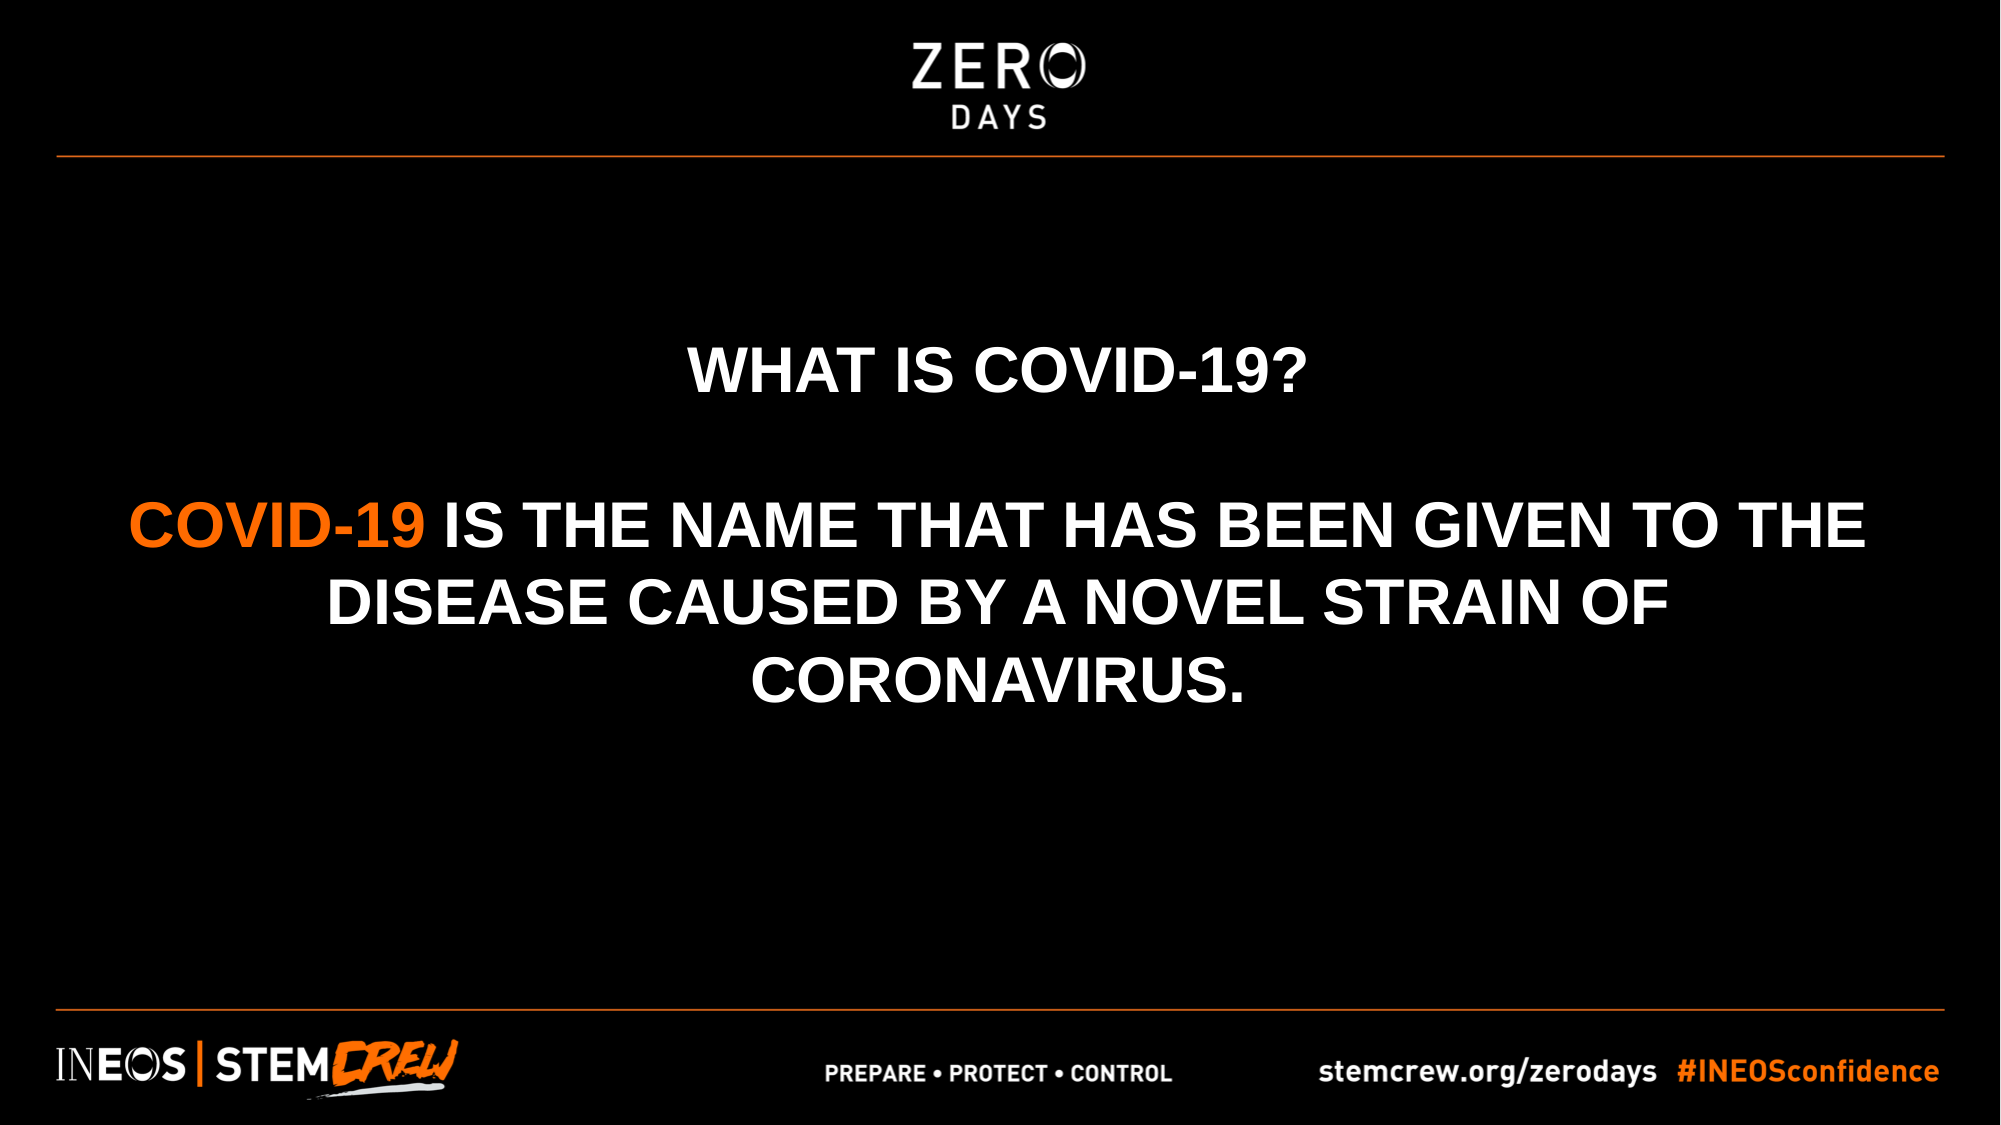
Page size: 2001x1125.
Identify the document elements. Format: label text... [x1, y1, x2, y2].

title WHAT IS COVID-19? COVID-19 IS THE NAME THAT HAS BEEN GIVEN TO THE DISEASE CAUSED BY A NOVEL STRAIN OF CORONAVIRUS. [56, 320, 1942, 800]
picture [0, 0, 2001, 1125]
